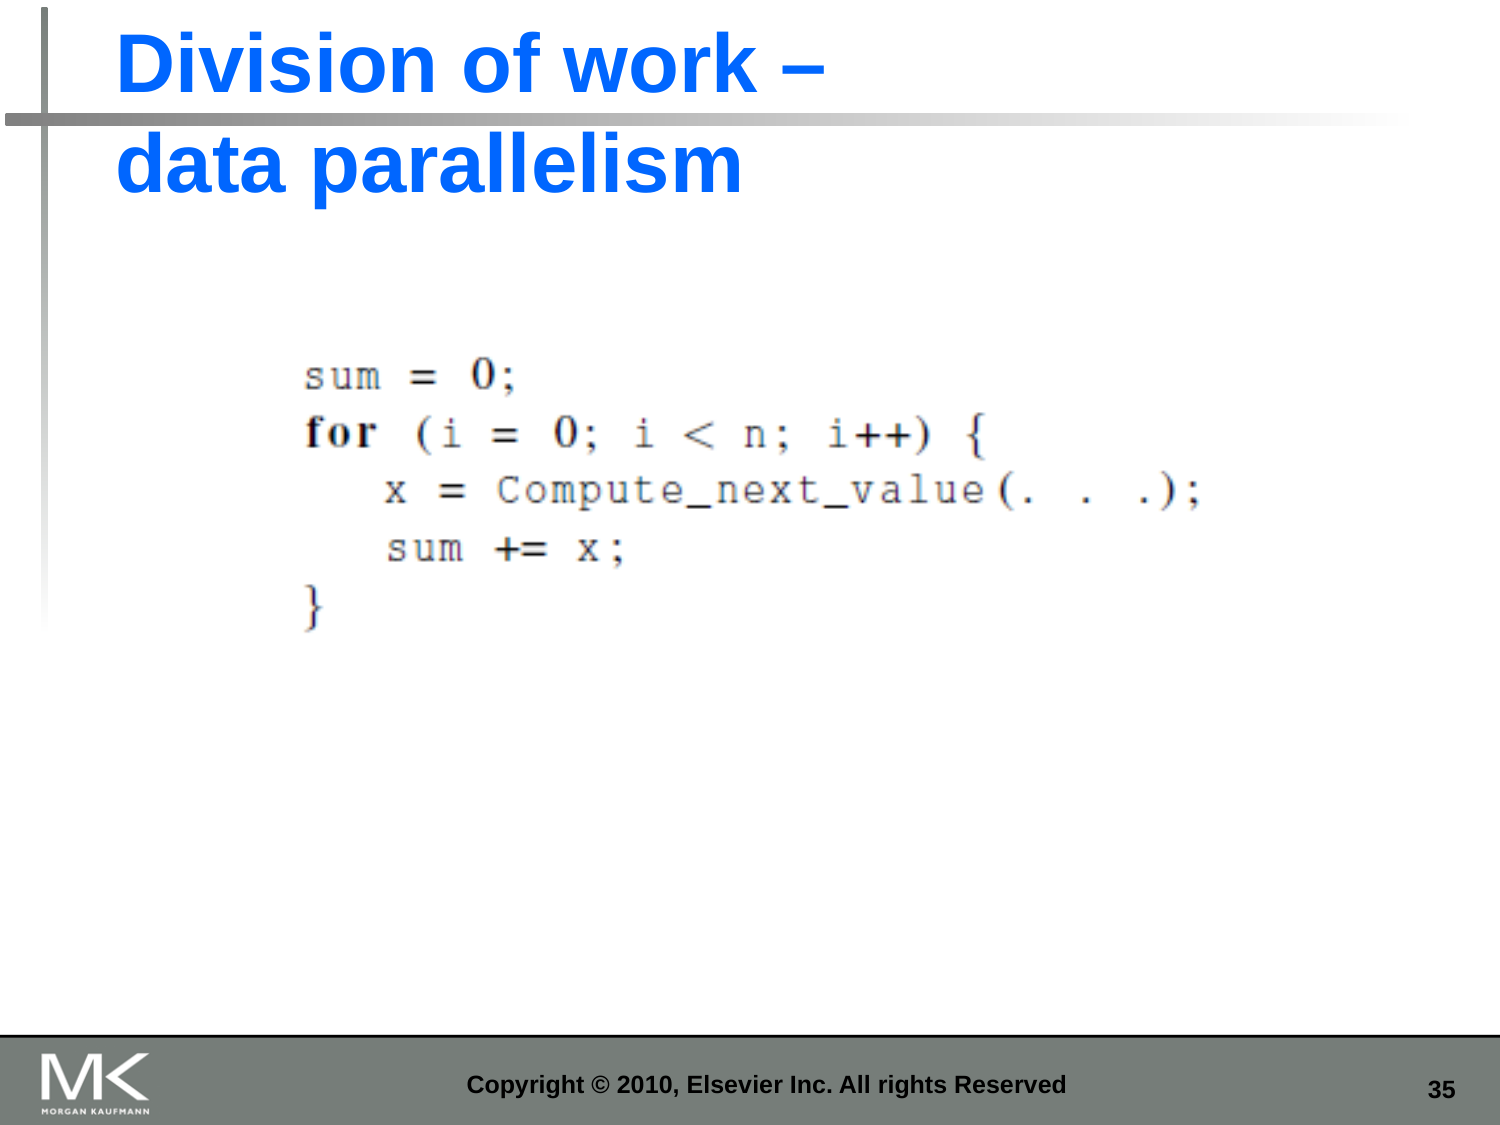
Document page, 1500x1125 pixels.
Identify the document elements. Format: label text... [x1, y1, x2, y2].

picture [29, 1046, 160, 1123]
title Division of work – data parallelism [100, 0, 1460, 218]
footer Copyright © 2010, Elsevier Inc. All rights Reserved [170, 1046, 1365, 1106]
picture [241, 337, 1234, 658]
